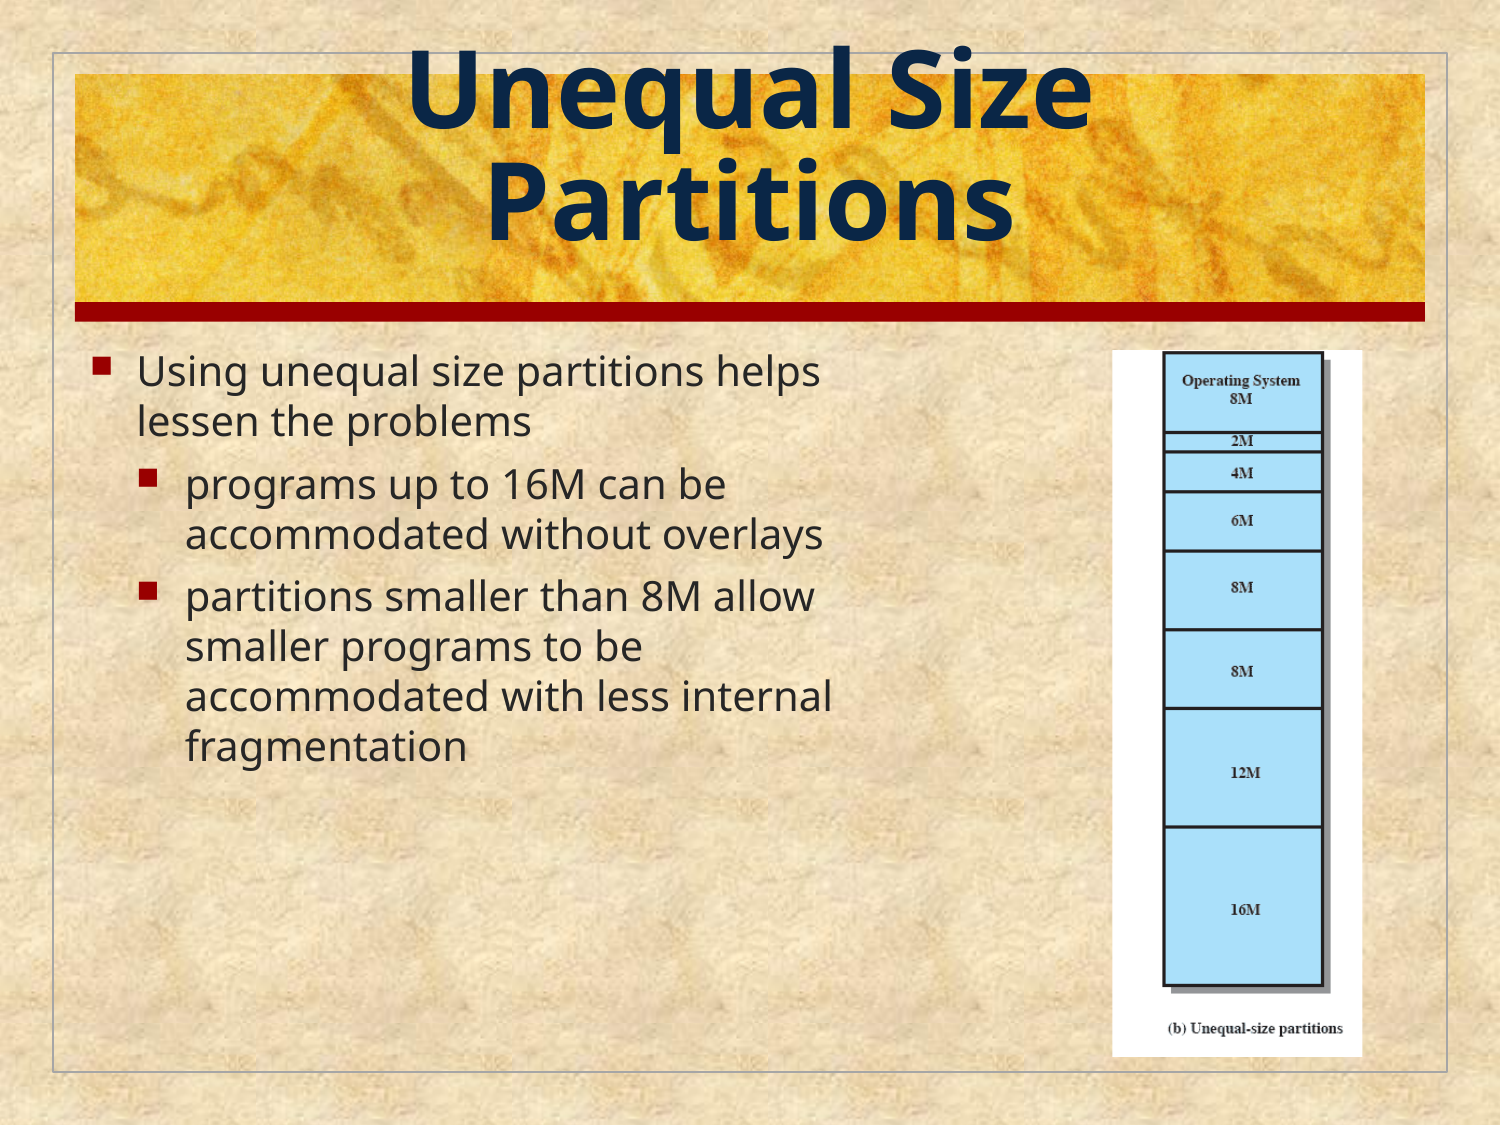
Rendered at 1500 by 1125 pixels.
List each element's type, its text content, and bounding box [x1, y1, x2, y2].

picture [0, 0, 1500, 1125]
picture [54, 54, 1446, 1071]
list Using unequal size partitions helps lessen the problems programs up to 16M can be accommodated without overlays partitions smaller than 8M allow smaller programs to be accommodated with less internal fragmentation [75, 337, 963, 1125]
title Unequal Size Partitions [108, 74, 1392, 263]
